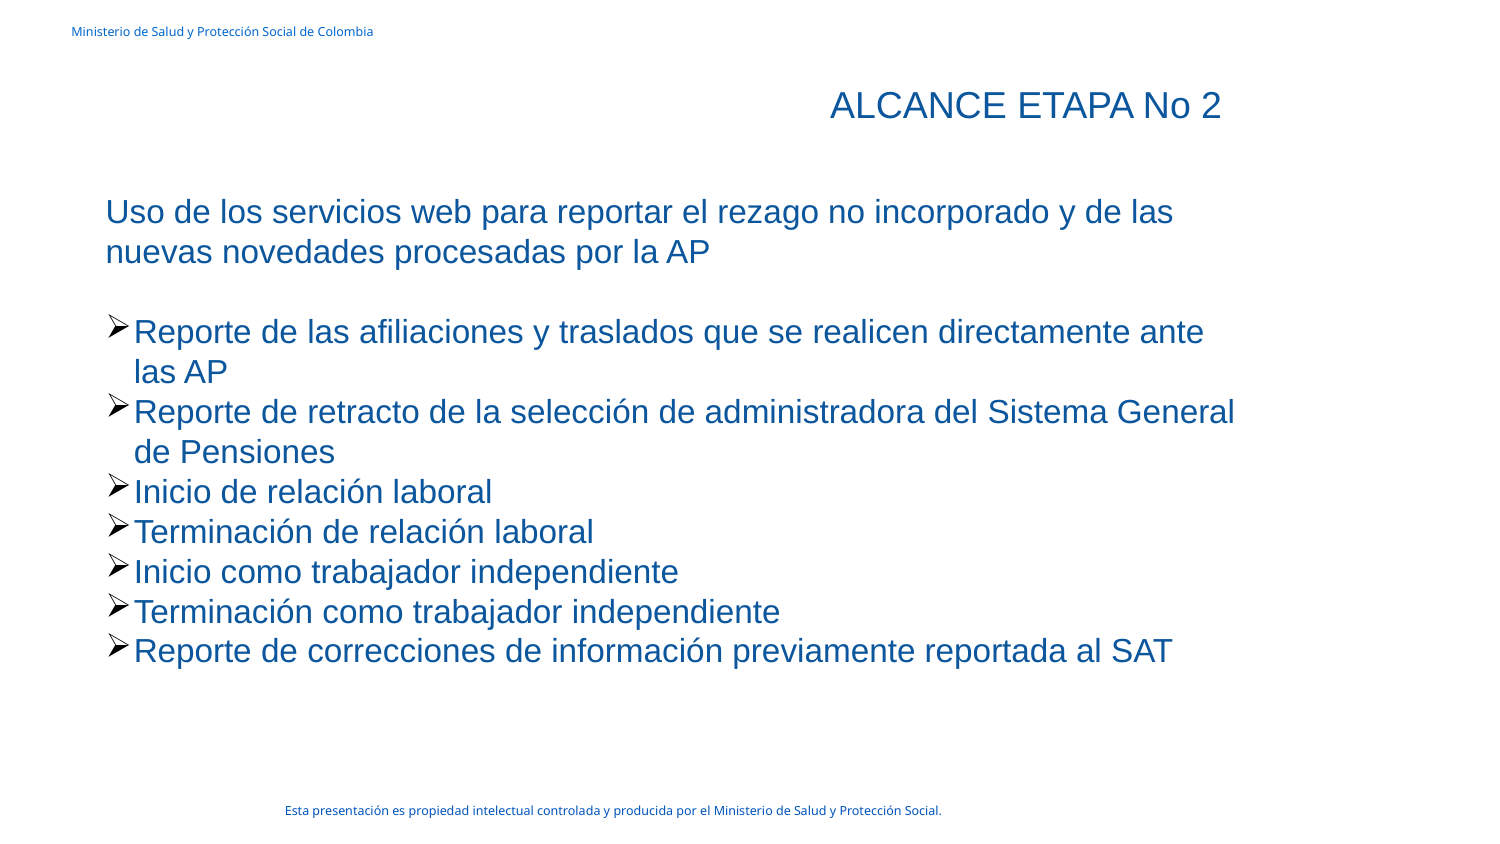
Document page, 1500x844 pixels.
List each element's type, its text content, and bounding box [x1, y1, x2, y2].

text_box ALCANCE ETAPA No 2 Uso de los servicios web para reportar el rezago no incorporado y de las nuevas novedades procesadas por la AP Reporte de las afiliaciones y traslados que se realicen directamente ante las AP Reporte de retracto de la selección de administradora del Sistema General de Pensiones Inicio de relación laboral Terminación de relación laboral Inicio como trabajador independiente Terminación como trabajador independiente Reporte de correcciones de información previamente reportada al SAT [90, 38, 1266, 712]
